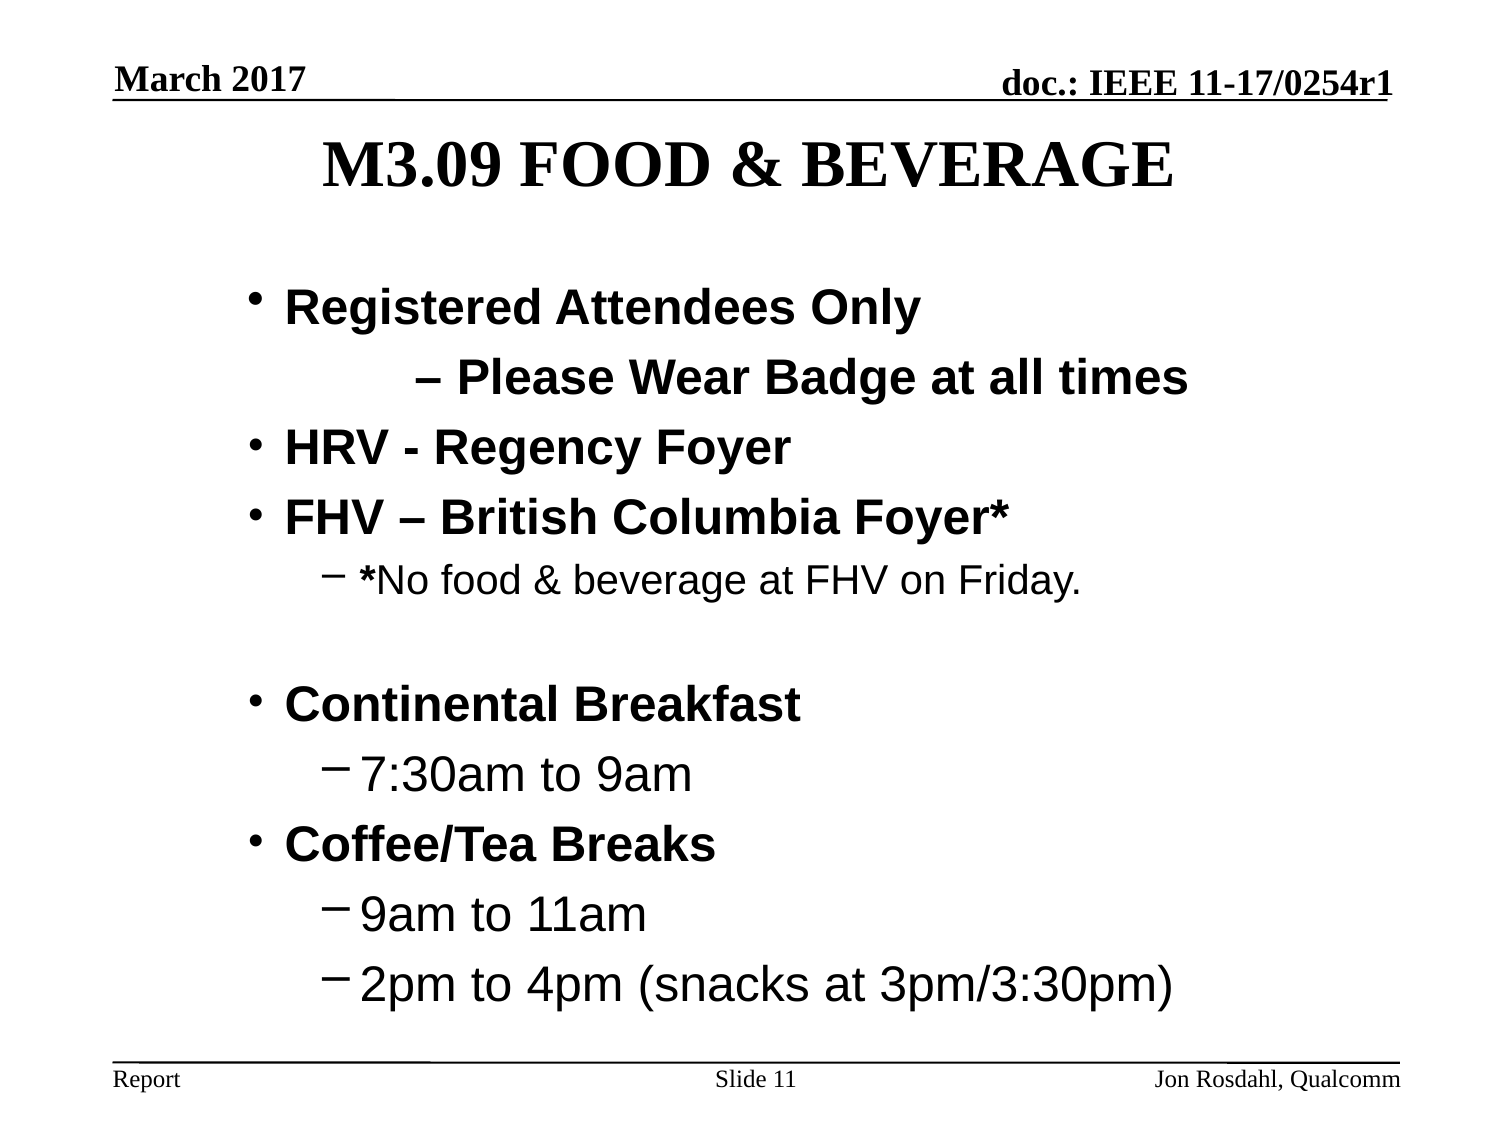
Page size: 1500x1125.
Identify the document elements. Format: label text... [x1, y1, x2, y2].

slide_number Slide 11 [712, 1061, 800, 1123]
title M3.09 FOOD & BEVERAGE [112, 112, 1388, 288]
footer Jon Rosdahl, Qualcomm [878, 1061, 1402, 1093]
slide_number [114, 54, 423, 100]
text_box Registered Attendees Only – Please Wear Badge at all times HRV - Regency Foyer FHV – British Columbia Foyer* *No food & beverage at FHV on Friday. Continental Breakfast 7:30am to 9am Coffee/Tea Breaks 9am to 11am 2pm to 4pm (snacks at 3pm/3:30pm) [82, 267, 1430, 1019]
